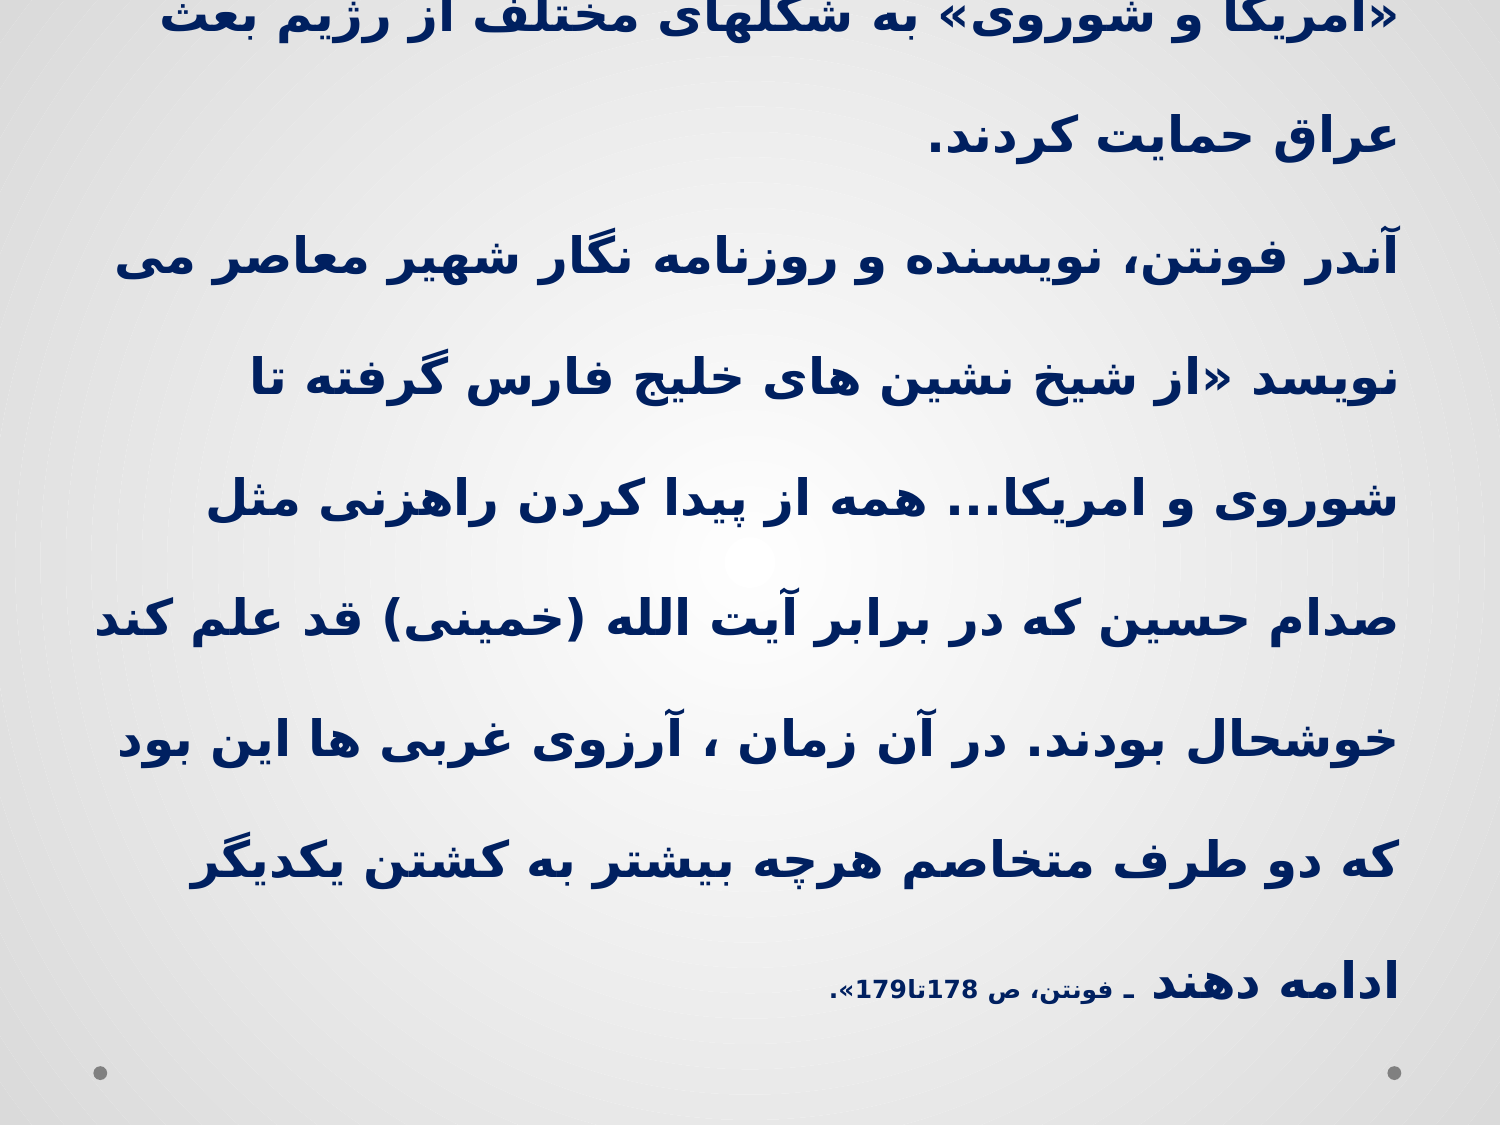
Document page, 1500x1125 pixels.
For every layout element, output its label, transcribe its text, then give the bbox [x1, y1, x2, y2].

title بطور کلی همة کشورهای منطقه«خاورمیان و خلیج فارس» و کشورهای جهانی و بلوکهای دوگانه آنروز «امریکا و شوروی» به شکلهای مختلف از رژیم بعث عراق حمایت کردند. آندر فونتن، نویسنده و روزنامه نگار شهیر معاصر می نویسد «از شیخ نشین های خلیج فارس گرفته تا شوروی و امریکا... همه از پیدا کردن راهزنی مثل صدام حسین که در برابر آیت الله (خمینی) قد علم کند خوشحال بودند. در آن زمان ، آرزوی غربی ها این بود که دو طرف متخاصم هرچه بیشتر به کشتن یکدیگر ادامه دهند ـ فونتن، ص 178تا179». [53, 267, 1416, 1125]
